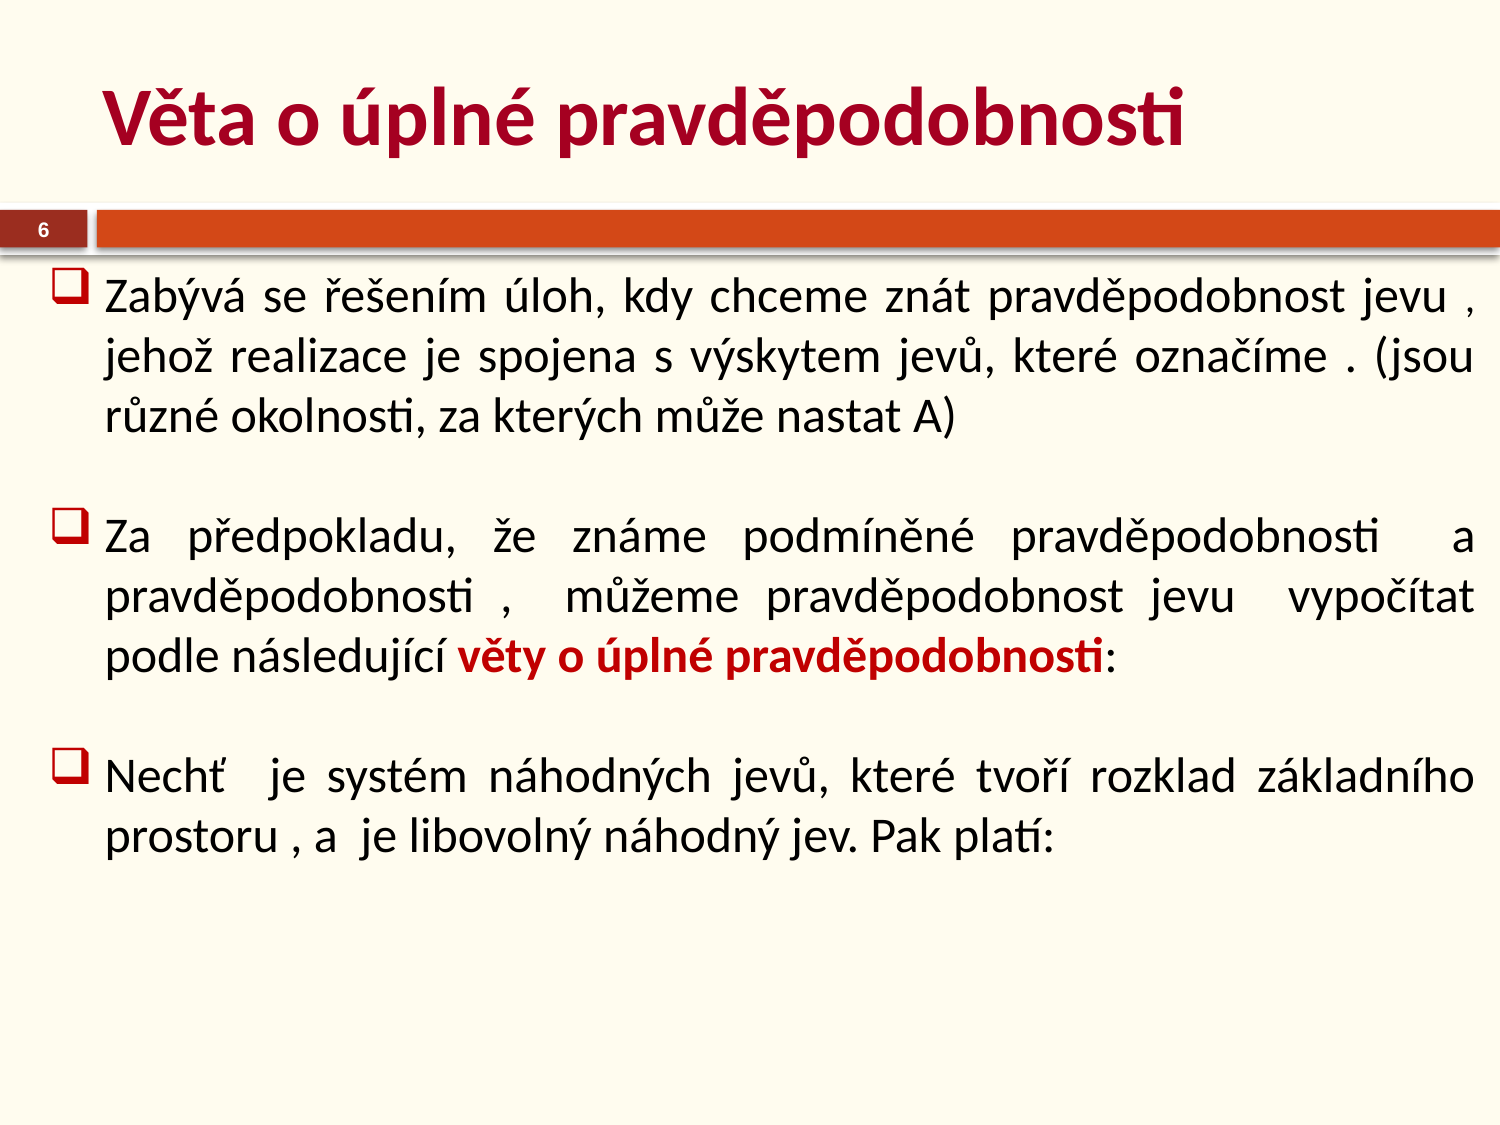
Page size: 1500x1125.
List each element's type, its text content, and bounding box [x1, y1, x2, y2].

text_box Věta o úplné pravděpodobnosti [87, 30, 1489, 194]
slide_number 6 [0, 208, 88, 249]
